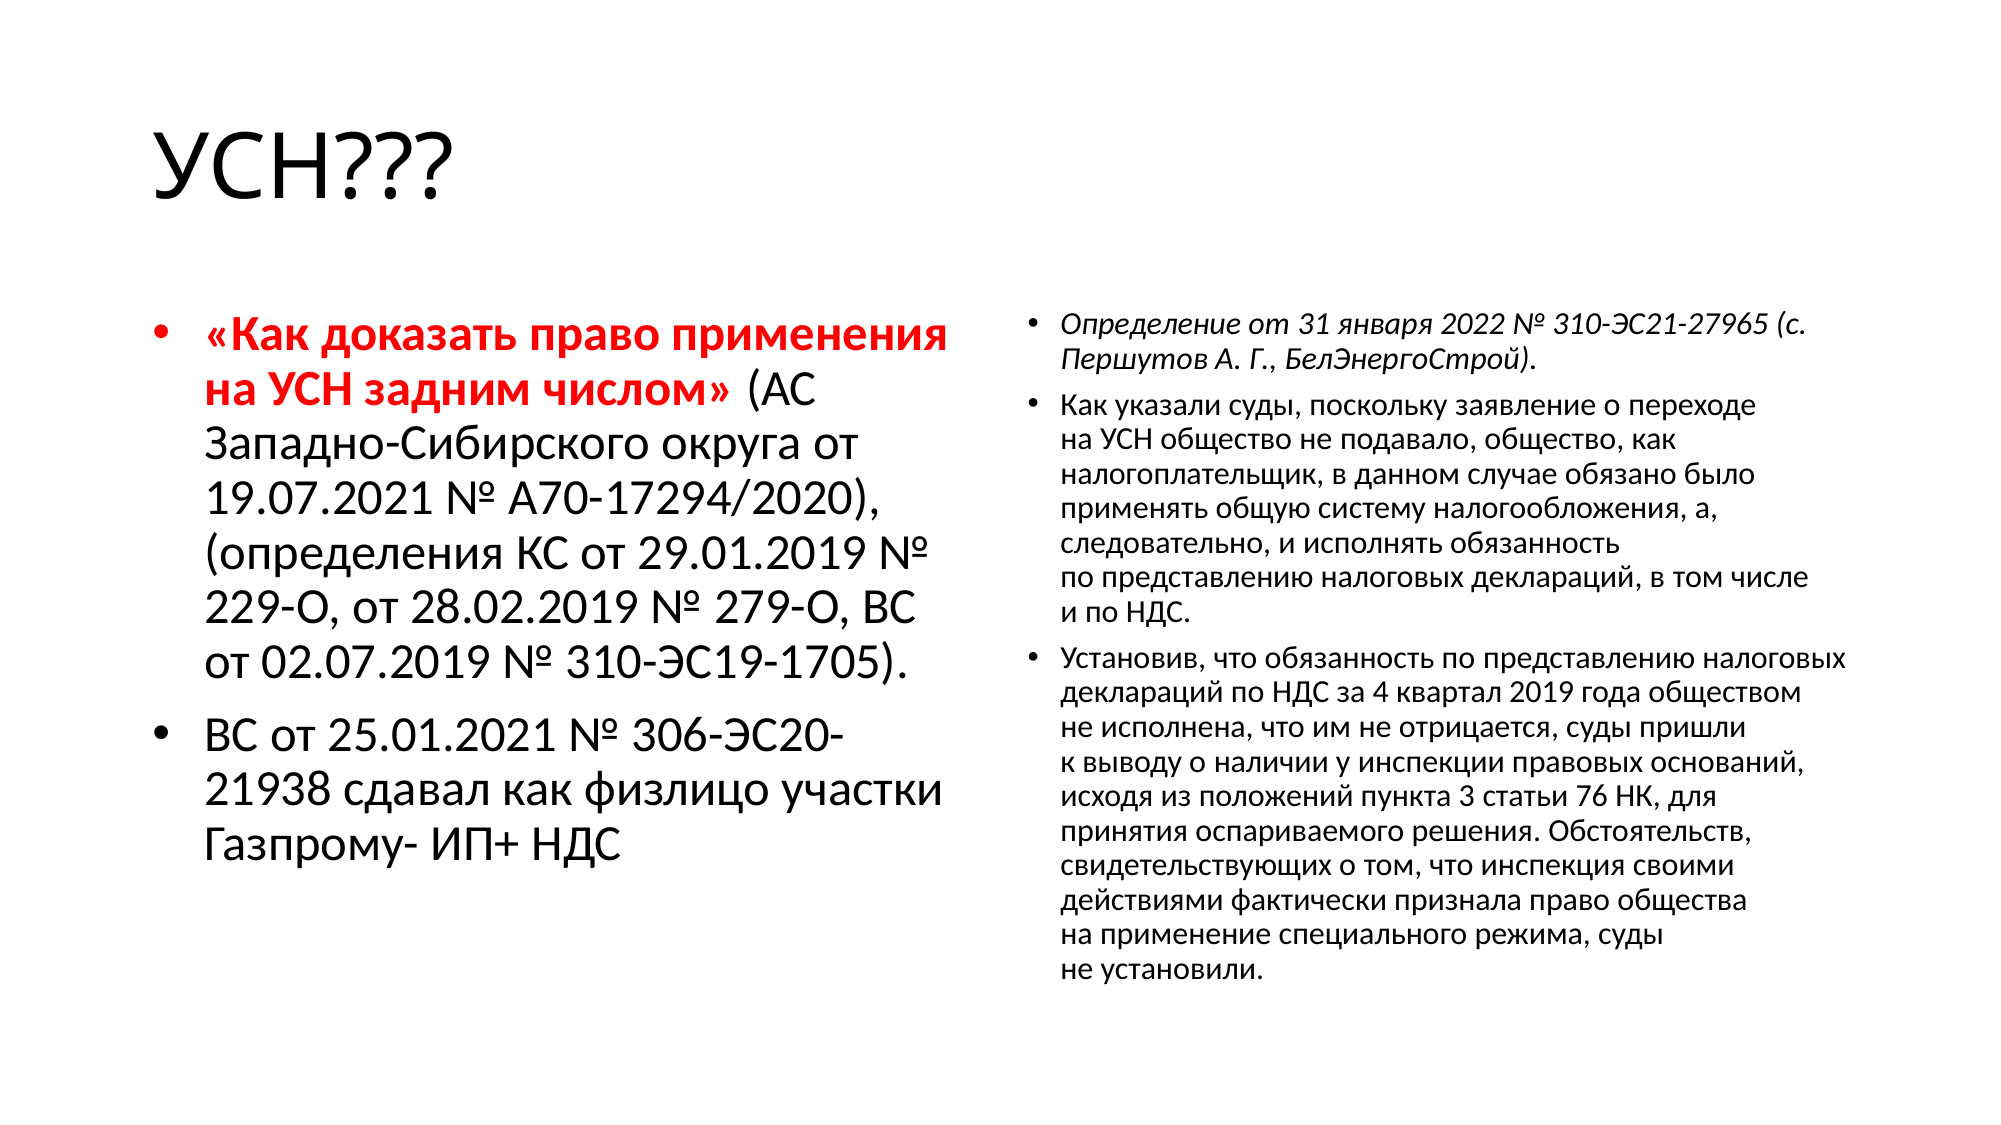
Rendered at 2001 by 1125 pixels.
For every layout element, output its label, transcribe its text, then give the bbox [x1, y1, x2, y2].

list Определение от 31 января 2022 № 310-ЭС21-27965 (с. Першутов А. Г., БелЭнергоСтрой). Как указали суды, поскольку заявление о переходе на УСН общество не подавало, общество, как налогоплательщик, в данном случае обязано было применять общую систему налогообложения, а, следовательно, и исполнять обязанность по представлению налоговых деклараций, в том числе и по НДС. Установив, что обязанность по представлению налоговых деклараций по НДС за 4 квартал 2019 года обществом не исполнена, что им не отрицается, суды пришли к выводу о наличии у инспекции правовых оснований, исходя из положений пункта 3 статьи 76 НК, для принятия оспариваемого решения. Обстоятельств, свидетельствующих о том, что инспекция своими действиями фактически признала право общества на применение специального режима, суды не установили. [1012, 299, 1863, 1014]
title УСН??? [137, 59, 1863, 278]
list «Как доказать право применения на УСН задним числом» (АС Западно-Сибирского округа от 19.07.2021 № А70-17294/2020), (определения КС от 29.01.2019 № 229-О, от 28.02.2019 № 279-О, ВС от 02.07.2019 № 310-ЭС19-1705). ВС от 25.01.2021 № 306-ЭС20-21938 сдавал как физлицо участки Газпрому- ИП+ НДС [137, 299, 988, 1014]
